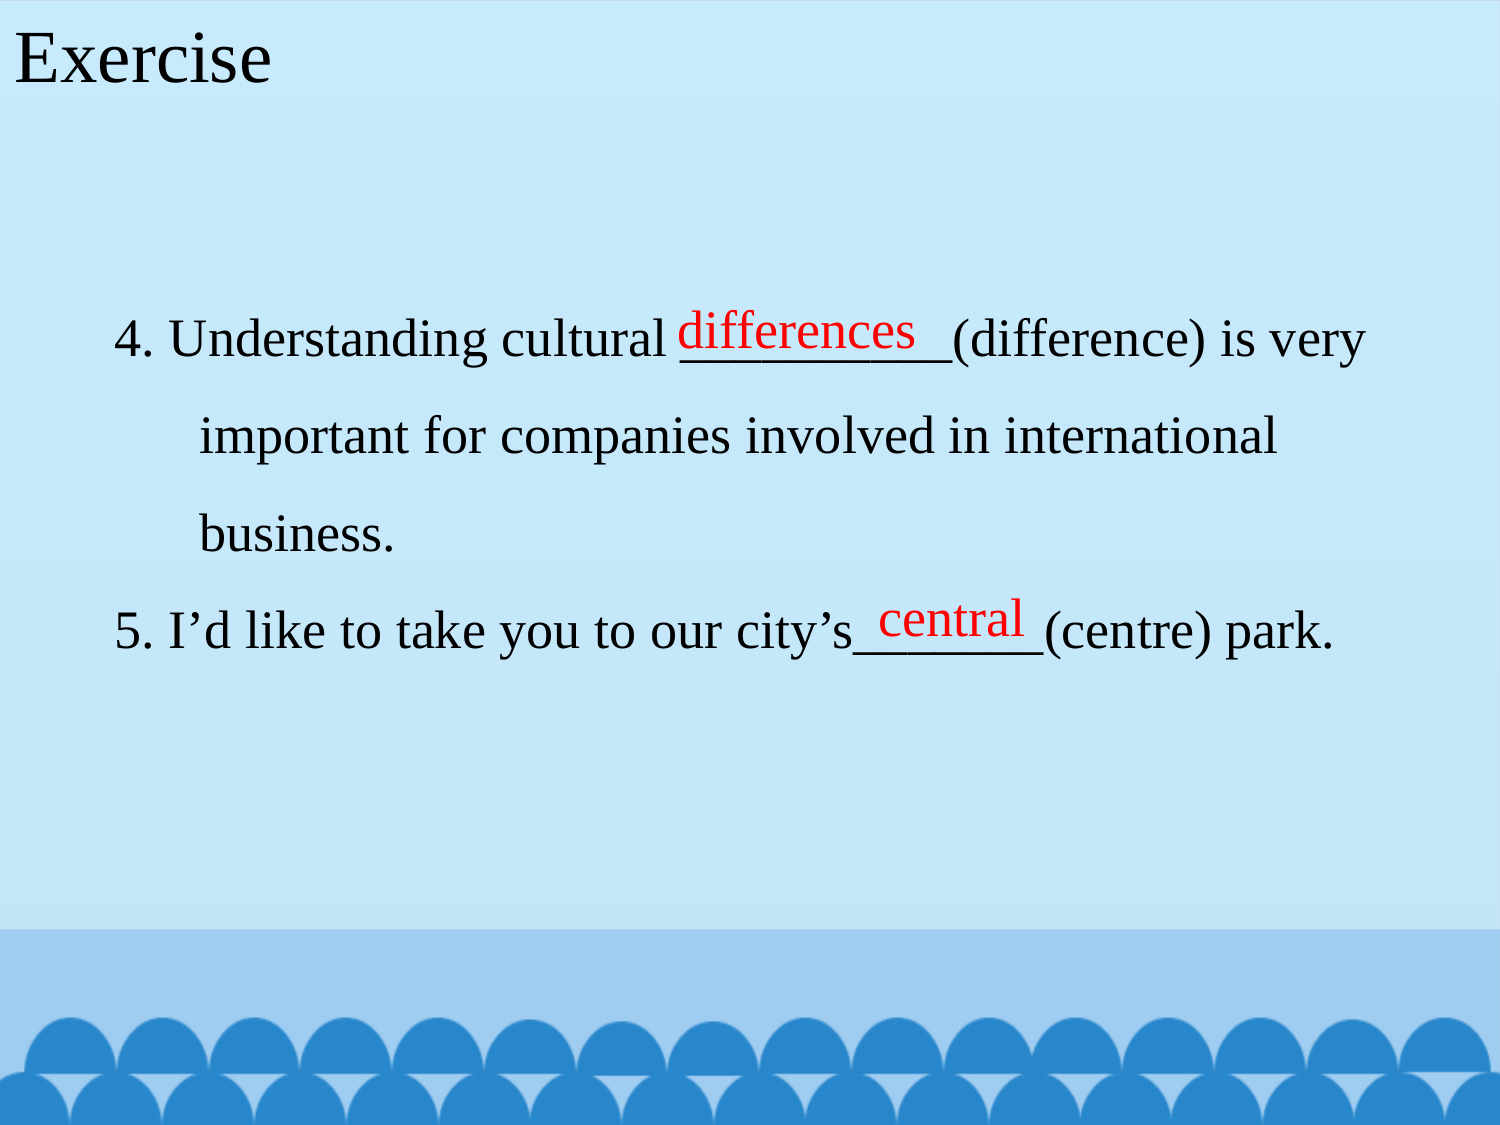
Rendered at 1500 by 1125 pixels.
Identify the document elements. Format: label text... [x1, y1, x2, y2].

picture [0, 0, 1500, 1125]
text_box differences [662, 287, 938, 368]
text_box 4. Understanding cultural __________(difference) is very important for companies involved in international business. 5. I’d like to take you to our city’s_______(centre) park. [99, 262, 1400, 667]
text_box Exercise [0, 0, 425, 96]
text_box central [849, 574, 1075, 655]
